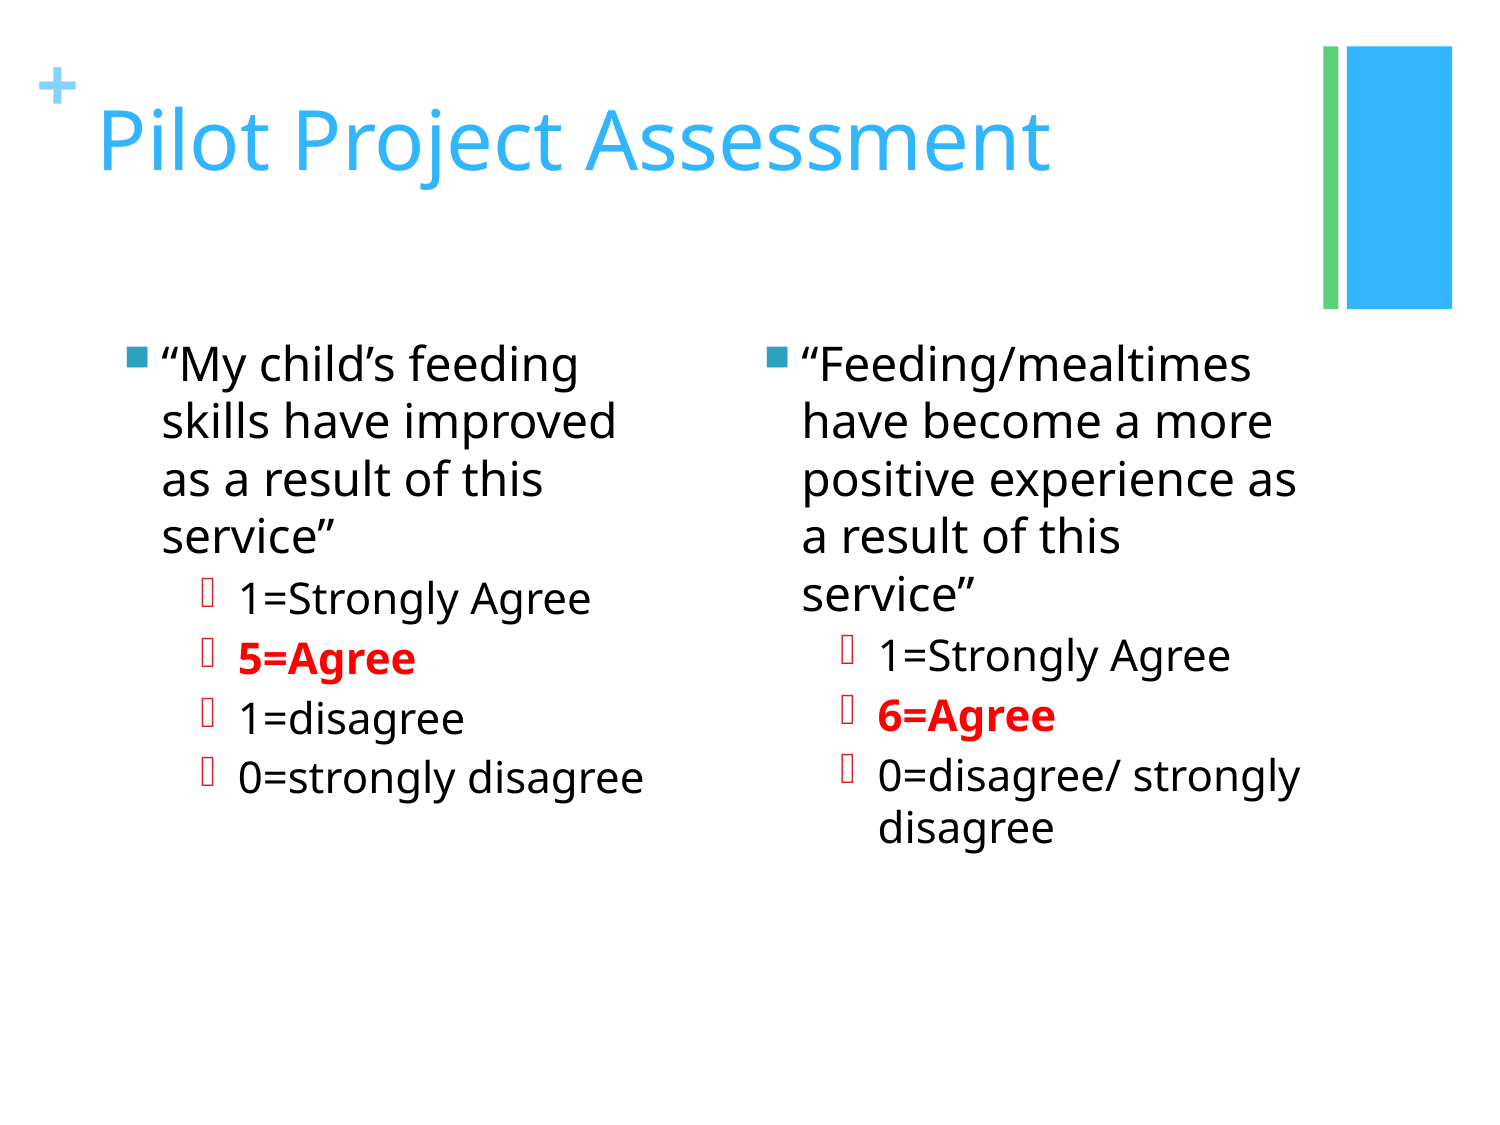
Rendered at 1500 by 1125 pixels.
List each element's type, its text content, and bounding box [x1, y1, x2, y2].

title Pilot Project Assessment [81, 79, 1322, 263]
list “Feeding/mealtimes have become a more positive experience as a result of this service” 1=Strongly Agree 6=Agree 0=disagree/ strongly disagree [721, 325, 1322, 1005]
list “My child’s feeding skills have improved as a result of this service” 1=Strongly Agree 5=Agree 1=disagree 0=strongly disagree [81, 325, 682, 1005]
